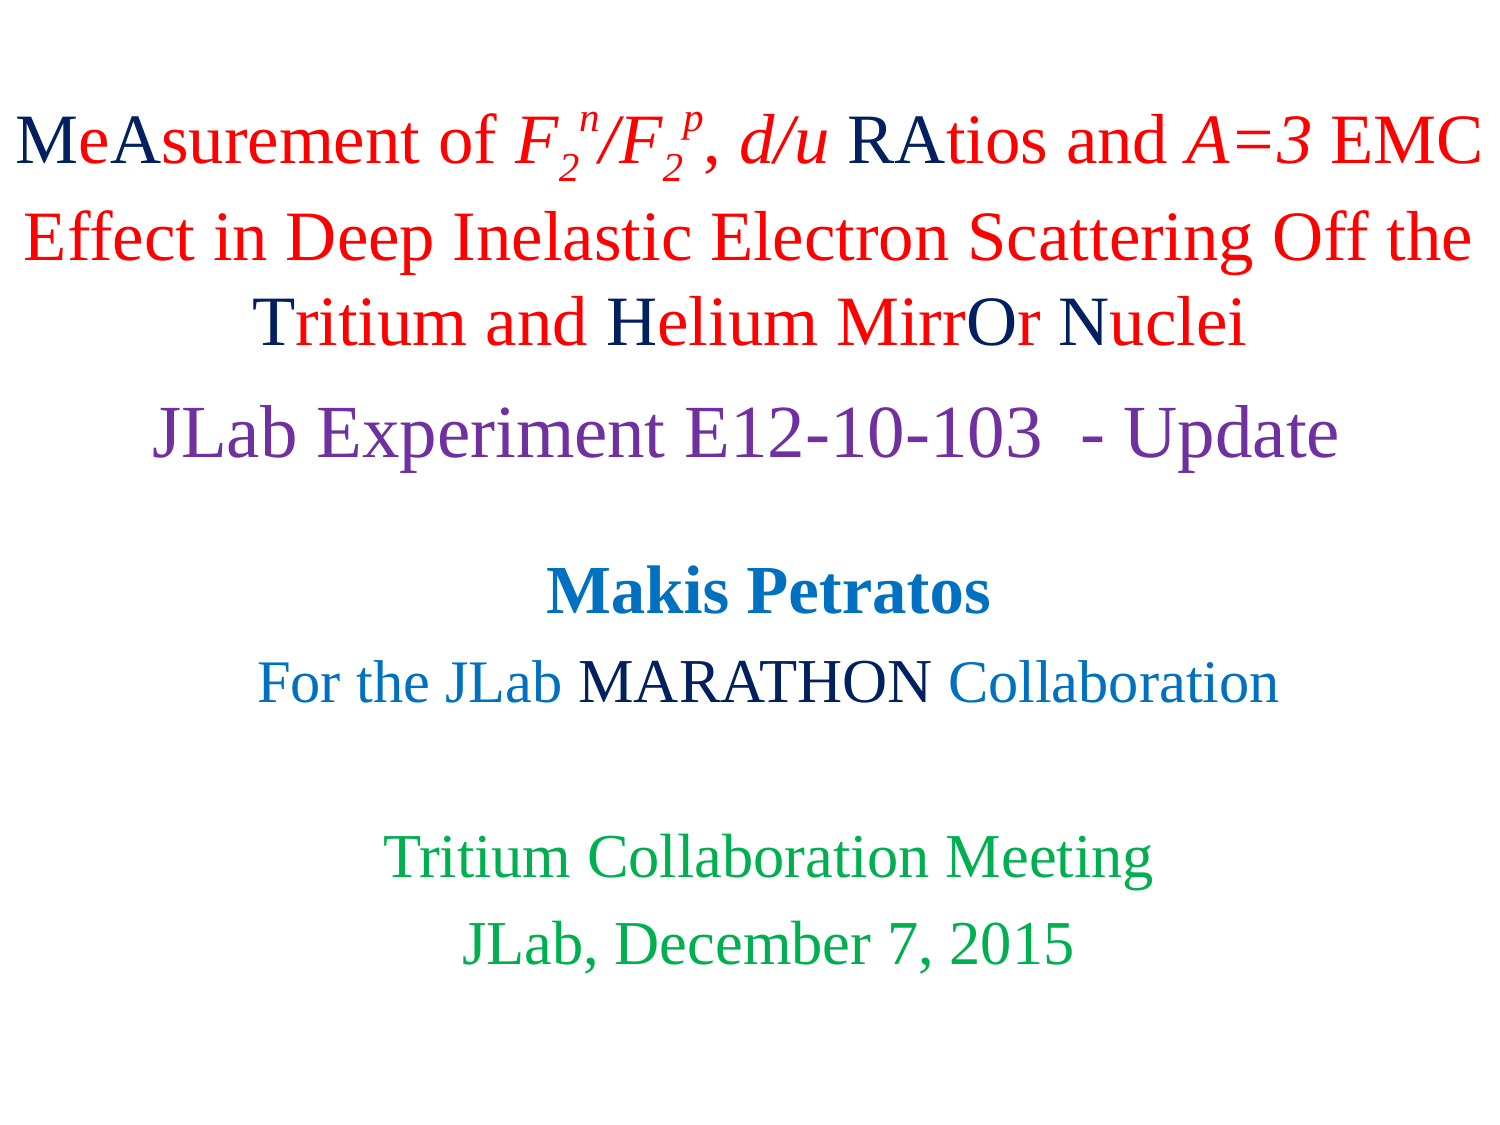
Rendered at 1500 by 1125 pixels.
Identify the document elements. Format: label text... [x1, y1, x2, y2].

subtitle Makis Petratos For the JLab MARATHON Collaboration Tritium Collaboration Meeting JLab, December 7, 2015 [200, 537, 1337, 1022]
title MeAsurement of F2n/F2p, d/u RAtios and A=3 EMC Effect in Deep Inelastic Electron Scattering Off the Tritium and Helium MirrOr Nuclei [0, 62, 1500, 388]
text_box JLab Experiment E12-10-103 - Update [137, 374, 1400, 480]
